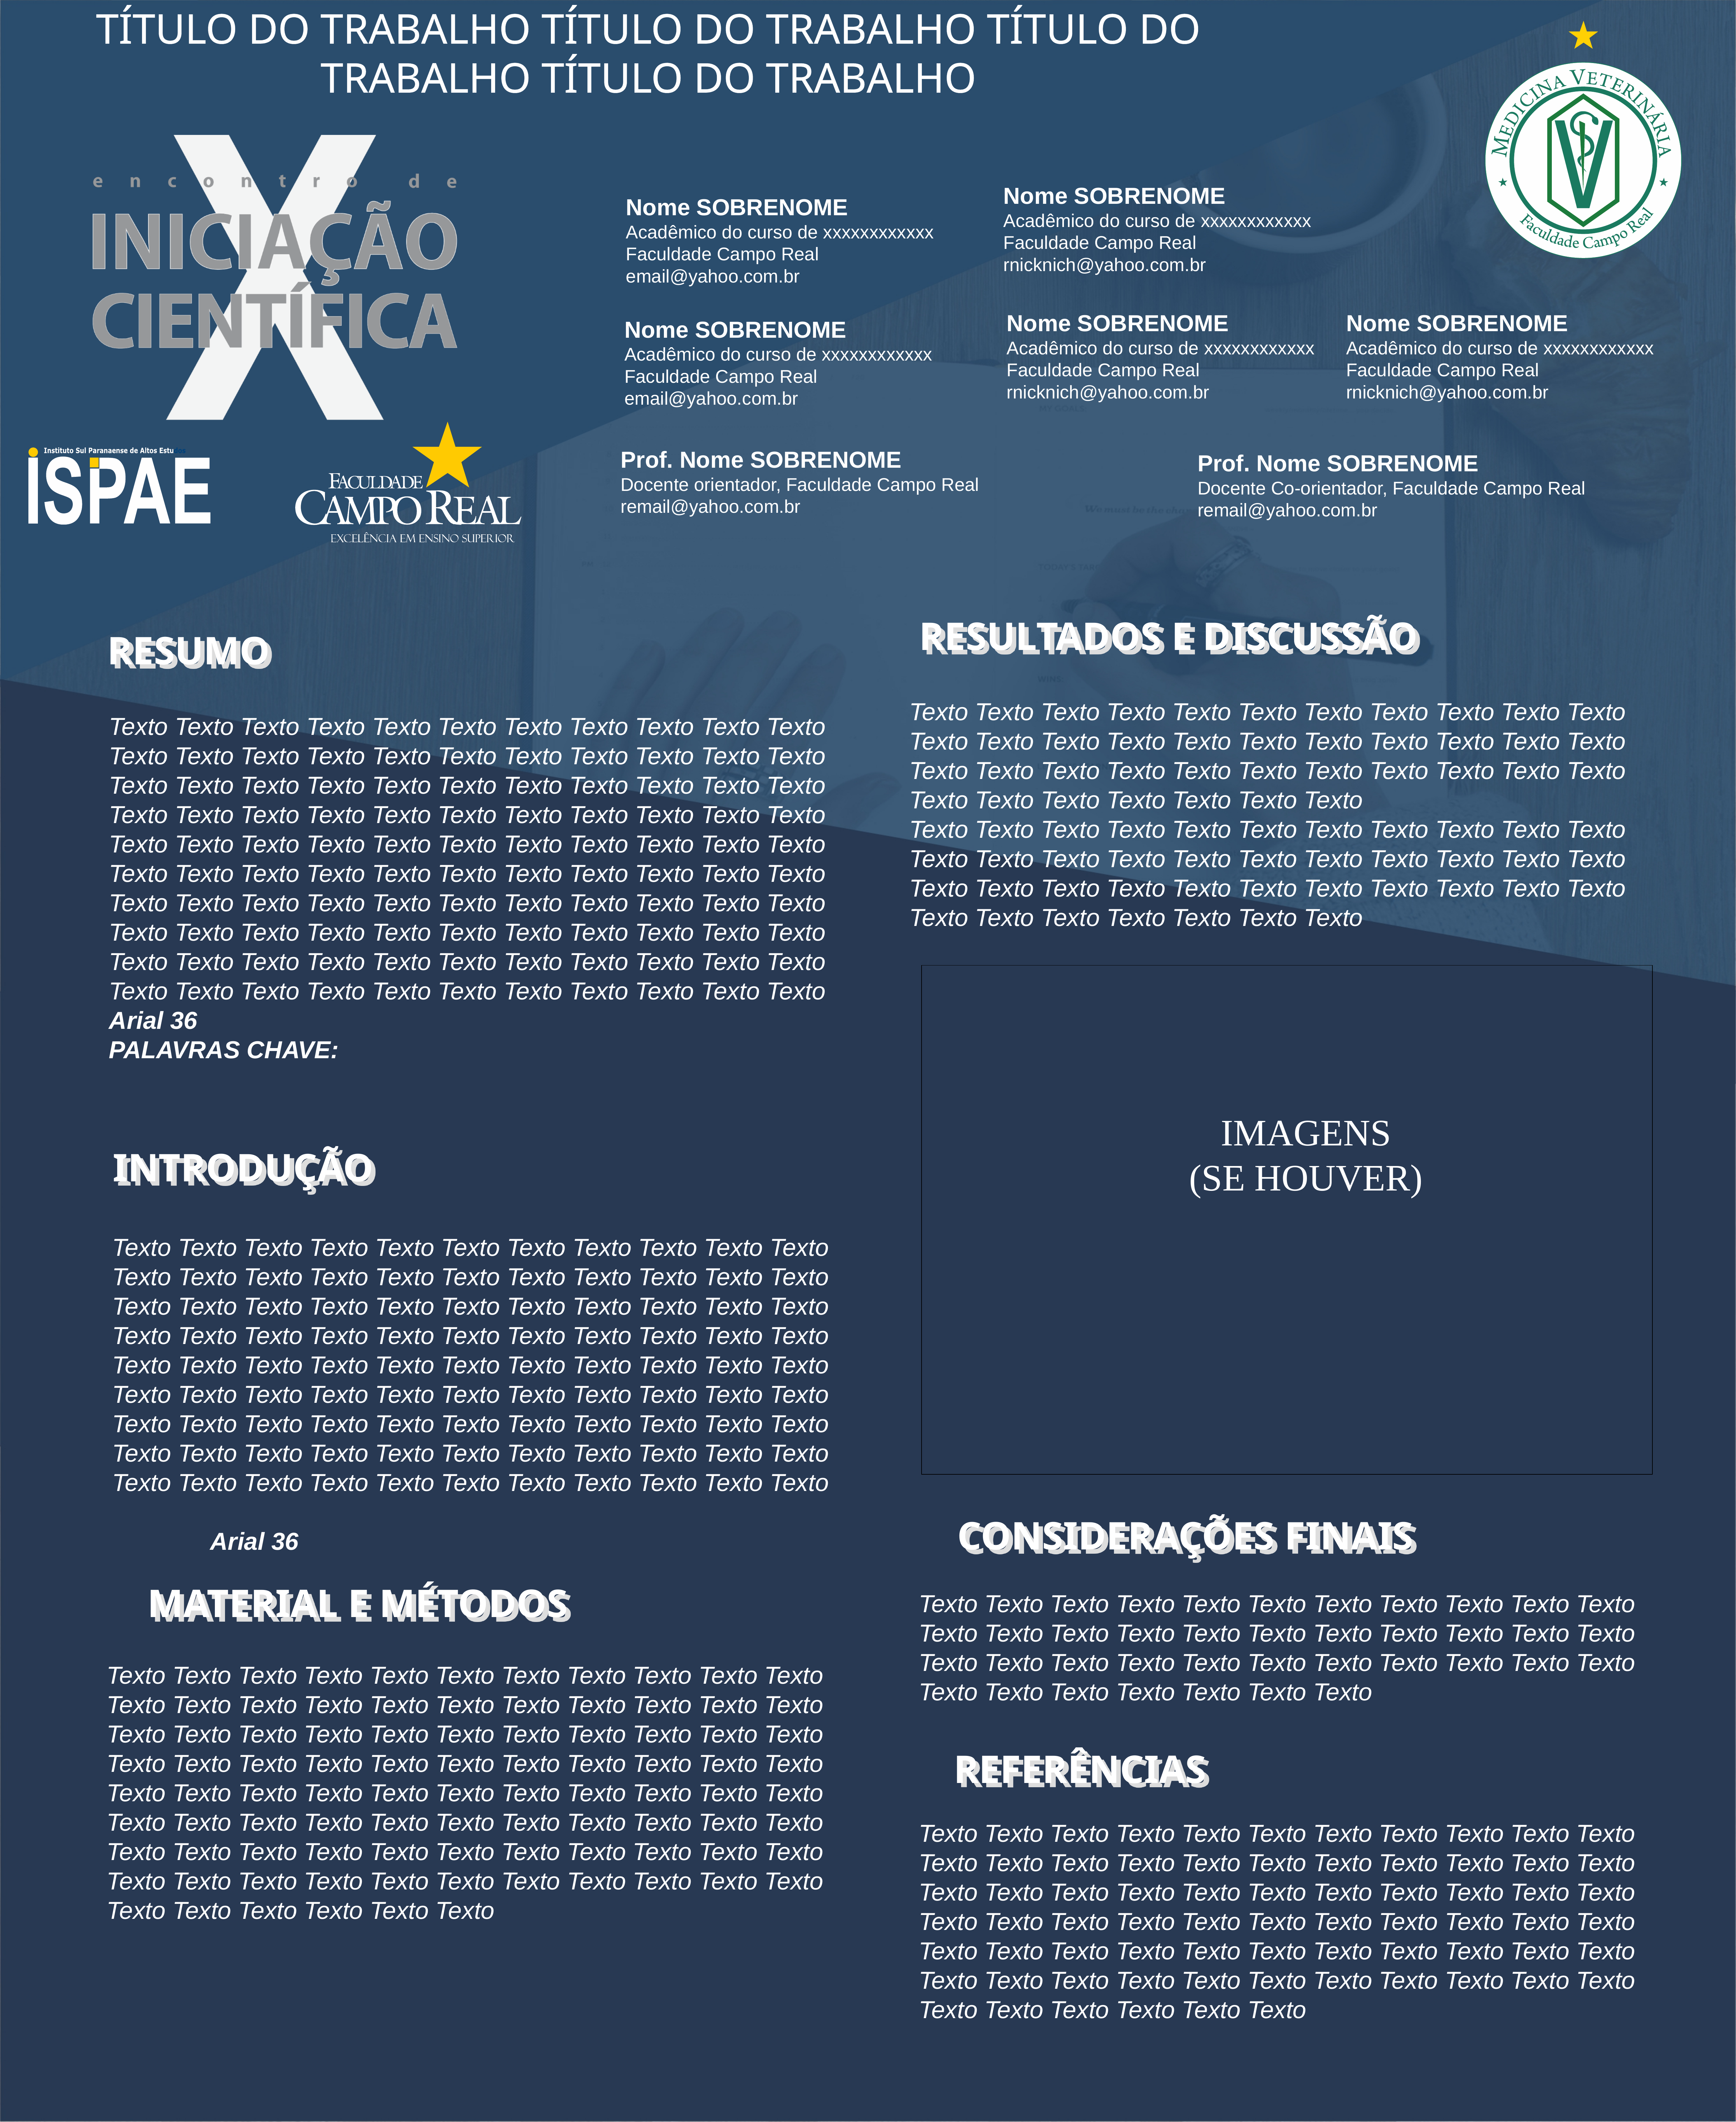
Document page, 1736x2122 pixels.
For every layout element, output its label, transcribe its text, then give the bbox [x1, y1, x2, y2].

text_box Texto Texto Texto Texto Texto Texto Texto Texto Texto Texto Texto Texto Texto Texto Texto Texto Texto Texto Texto Texto Texto Texto Texto Texto Texto Texto Texto Texto Texto Texto Texto Texto Texto Texto Texto Texto Texto Texto Texto Texto [914, 1585, 1641, 1708]
text_box Nome SOBRENOME Acadêmico do curso de xxxxxxxxxxxx Faculdade Campo Real rnicknich@yahoo.com.br [1341, 306, 1704, 405]
text_box TÍTULO DO TRABALHO TÍTULO DO TRABALHO TÍTULO DO TRABALHO TÍTULO DO TRABALHO [0, 0, 1297, 104]
text_box INTRODUÇÃO [107, 1141, 482, 1192]
text_box Prof. Nome SOBRENOME Docente Co-orientador, Faculdade Campo Real remail@yahoo.com.br [1192, 446, 1709, 523]
text_box Texto Texto Texto Texto Texto Texto Texto Texto Texto Texto Texto Texto Texto Texto Texto Texto Texto Texto Texto Texto Texto Texto Texto Texto Texto Texto Texto Texto Texto Texto Texto Texto Texto Texto Texto Texto Texto Texto Texto Texto Texto Texto Texto Texto Texto Texto Texto Texto Texto Texto Texto Texto Texto Texto Texto Texto Texto Texto Texto Texto Texto Texto Texto Texto Texto Texto Texto Texto Texto Texto Texto Texto Texto Texto Texto Texto Texto Texto Texto Texto Texto Texto Texto Texto Texto Texto Texto Texto Texto Texto Texto Texto Texto Texto [102, 1657, 833, 1926]
text_box RESUMO [102, 624, 476, 675]
text_box Nome SOBRENOME Acadêmico do curso de xxxxxxxxxxxx Faculdade Campo Real email@yahoo.com.br [621, 190, 983, 289]
text_box [921, 965, 1653, 1474]
picture [0, 0, 1736, 2122]
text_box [26, 445, 212, 526]
text_box IMAGENS (SE HOUVER) [975, 1061, 1637, 1380]
text_box REFERÊNCIAS [938, 1742, 1222, 1794]
text_box MATERIAL E MÉTODOS [142, 1576, 574, 1628]
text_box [293, 420, 523, 544]
text_box RESULTADOS E DISCUSSÃO [914, 609, 1736, 661]
text_box CONSIDERAÇÕES FINAIS [952, 1509, 1429, 1560]
text_box Nome SOBRENOME Acadêmico do curso de xxxxxxxxxxxx Faculdade Campo Real rnicknich@yahoo.com.br [1002, 306, 1341, 405]
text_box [1483, 20, 1684, 261]
text_box Texto Texto Texto Texto Texto Texto Texto Texto Texto Texto Texto Texto Texto Texto Texto Texto Texto Texto Texto Texto Texto Texto Texto Texto Texto Texto Texto Texto Texto Texto Texto Texto Texto Texto Texto Texto Texto Texto Texto Texto Texto Texto Texto Texto Texto Texto Texto Texto Texto Texto Texto Texto Texto Texto Texto Texto Texto Texto Texto Texto Texto Texto Texto Texto Texto Texto Texto Texto Texto Texto Texto Texto Texto Texto Texto Texto Texto Texto Texto Texto Texto Texto Texto Texto Texto Texto Texto Texto Texto Texto Texto Texto Texto Texto Texto Texto Texto Texto Texto Arial 36 [107, 1229, 861, 1557]
text_box Nome SOBRENOME Acadêmico do curso de xxxxxxxxxxxx Faculdade Campo Real email@yahoo.com.br [619, 312, 982, 411]
text_box Nome SOBRENOME Acadêmico do curso de xxxxxxxxxxxx Faculdade Campo Real rnicknich@yahoo.com.br [998, 178, 1361, 277]
text_box Prof. Nome SOBRENOME Docente orientador, Faculdade Campo Real remail@yahoo.com.br [616, 442, 1132, 519]
text_box Texto Texto Texto Texto Texto Texto Texto Texto Texto Texto Texto Texto Texto Texto Texto Texto Texto Texto Texto Texto Texto Texto Texto Texto Texto Texto Texto Texto Texto Texto Texto Texto Texto Texto Texto Texto Texto Texto Texto Texto Texto Texto Texto Texto Texto Texto Texto Texto Texto Texto Texto Texto Texto Texto Texto Texto Texto Texto Texto Texto Texto Texto Texto Texto Texto Texto Texto Texto Texto Texto Texto Texto Texto Texto Texto Texto Texto Texto Texto Texto Texto Texto Texto Texto Texto Texto Texto Texto Texto Texto Texto Texto Texto Texto Texto Texto Texto Texto Texto Texto Texto Texto Texto Texto Texto Texto Texto Texto Texto Texto Arial 36 PALAVRAS CHAVE: [104, 708, 858, 1066]
text_box Texto Texto Texto Texto Texto Texto Texto Texto Texto Texto Texto Texto Texto Texto Texto Texto Texto Texto Texto Texto Texto Texto Texto Texto Texto Texto Texto Texto Texto Texto Texto Texto Texto Texto Texto Texto Texto Texto Texto Texto Texto Texto Texto Texto Texto Texto Texto Texto Texto Texto Texto Texto Texto Texto Texto Texto Texto Texto Texto Texto Texto Texto Texto Texto Texto Texto Texto Texto Texto Texto Texto Texto Texto Texto Texto Texto Texto Texto Texto Texto [904, 693, 1687, 934]
text_box Texto Texto Texto Texto Texto Texto Texto Texto Texto Texto Texto Texto Texto Texto Texto Texto Texto Texto Texto Texto Texto Texto Texto Texto Texto Texto Texto Texto Texto Texto Texto Texto Texto Texto Texto Texto Texto Texto Texto Texto Texto Texto Texto Texto Texto Texto Texto Texto Texto Texto Texto Texto Texto Texto Texto Texto Texto Texto Texto Texto Texto Texto Texto Texto Texto Texto Texto Texto Texto Texto Texto Texto [914, 1815, 1645, 2026]
